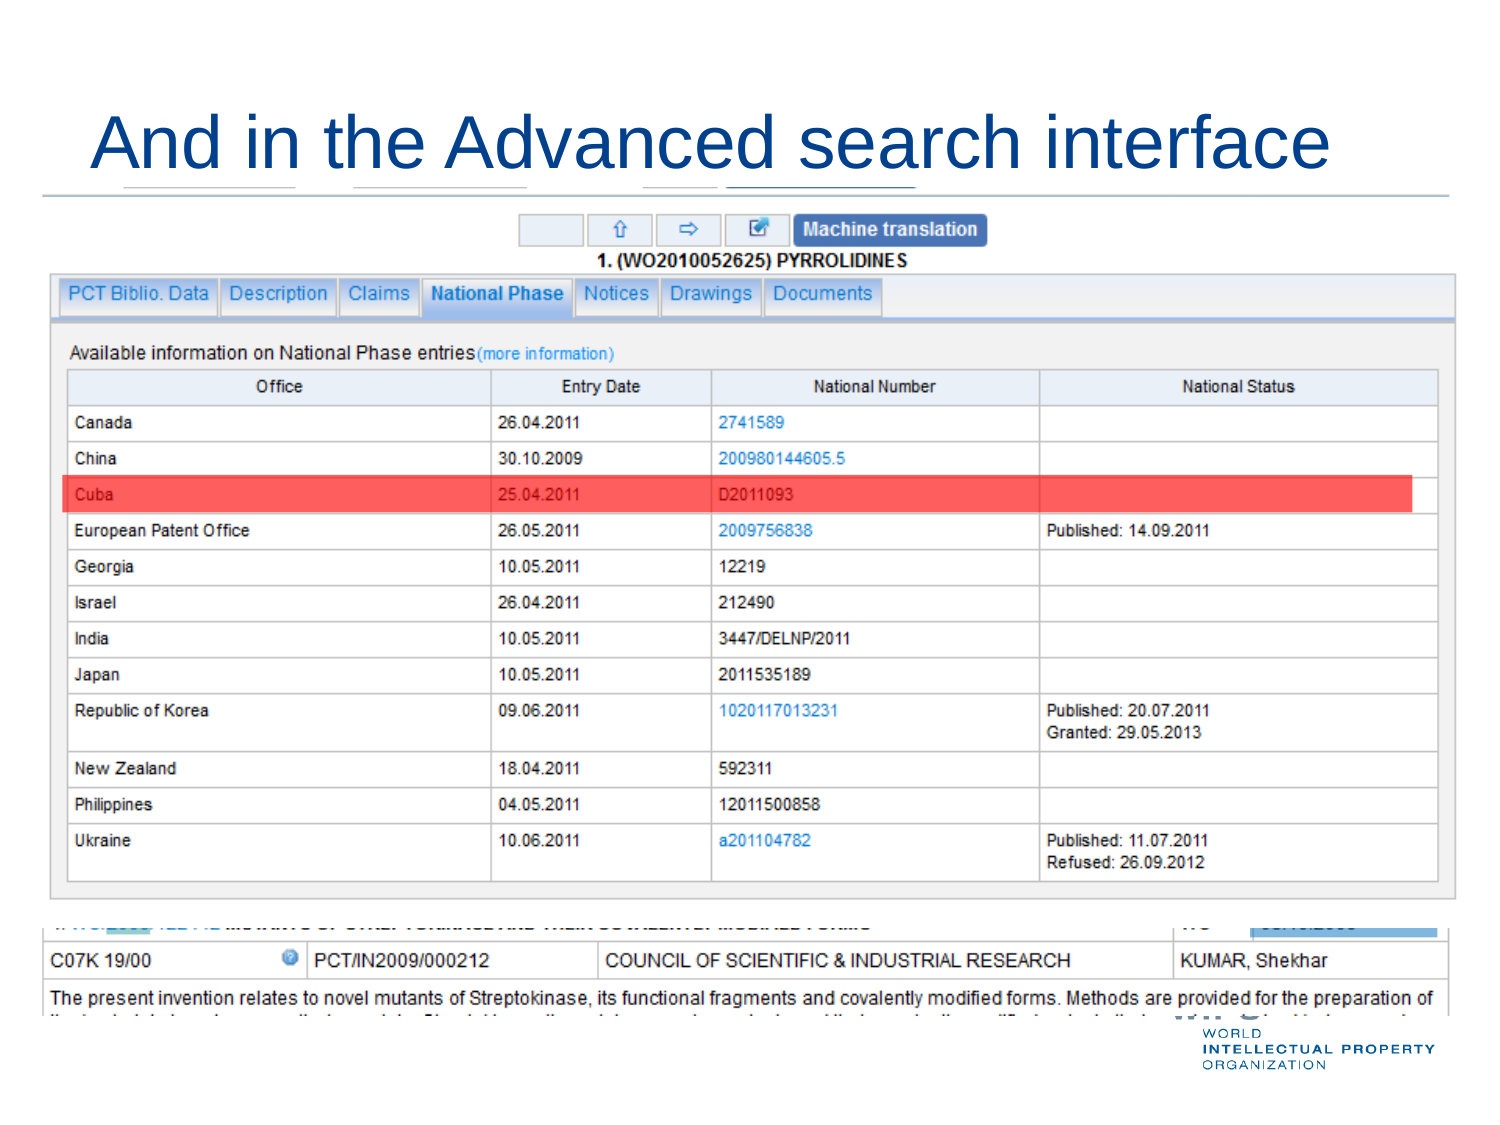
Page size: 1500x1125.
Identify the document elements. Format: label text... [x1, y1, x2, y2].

title And in the Advanced search interface [75, 45, 1425, 185]
picture [0, 0, 1500, 1125]
